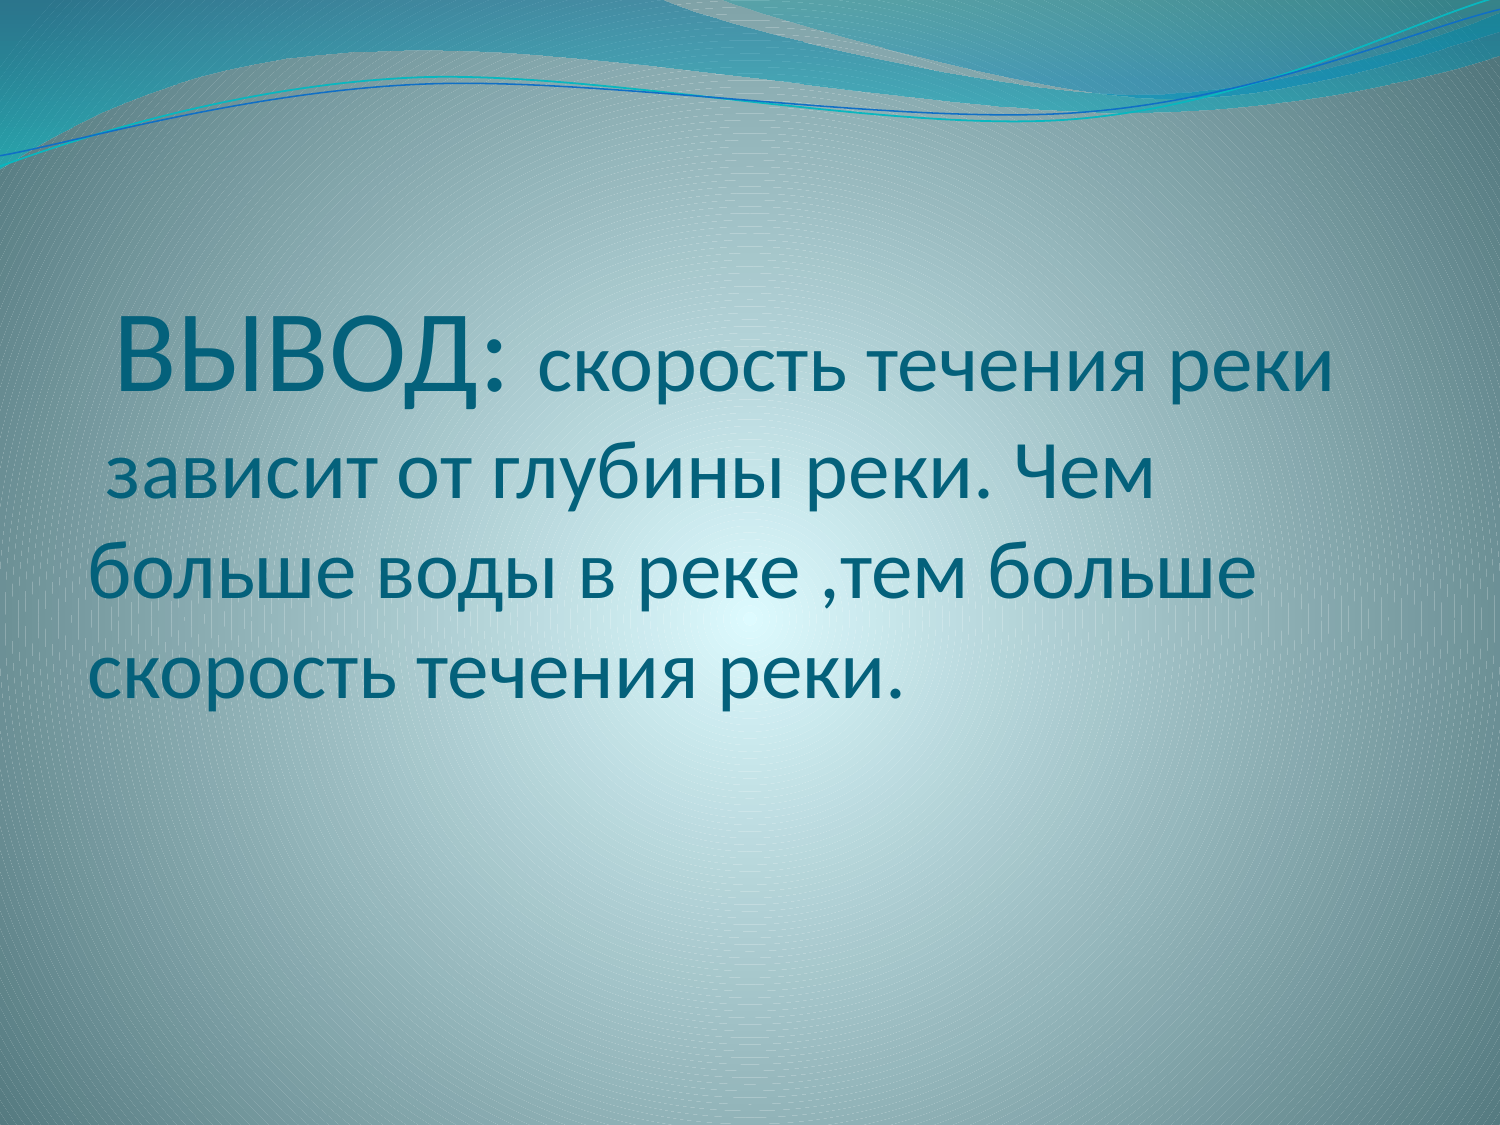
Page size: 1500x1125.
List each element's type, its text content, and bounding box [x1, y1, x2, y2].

title ВЫВОД: скорость течения реки зависит от глубины реки. Чем больше воды в реке ,тем больше скорость течения реки. [86, 164, 1362, 715]
